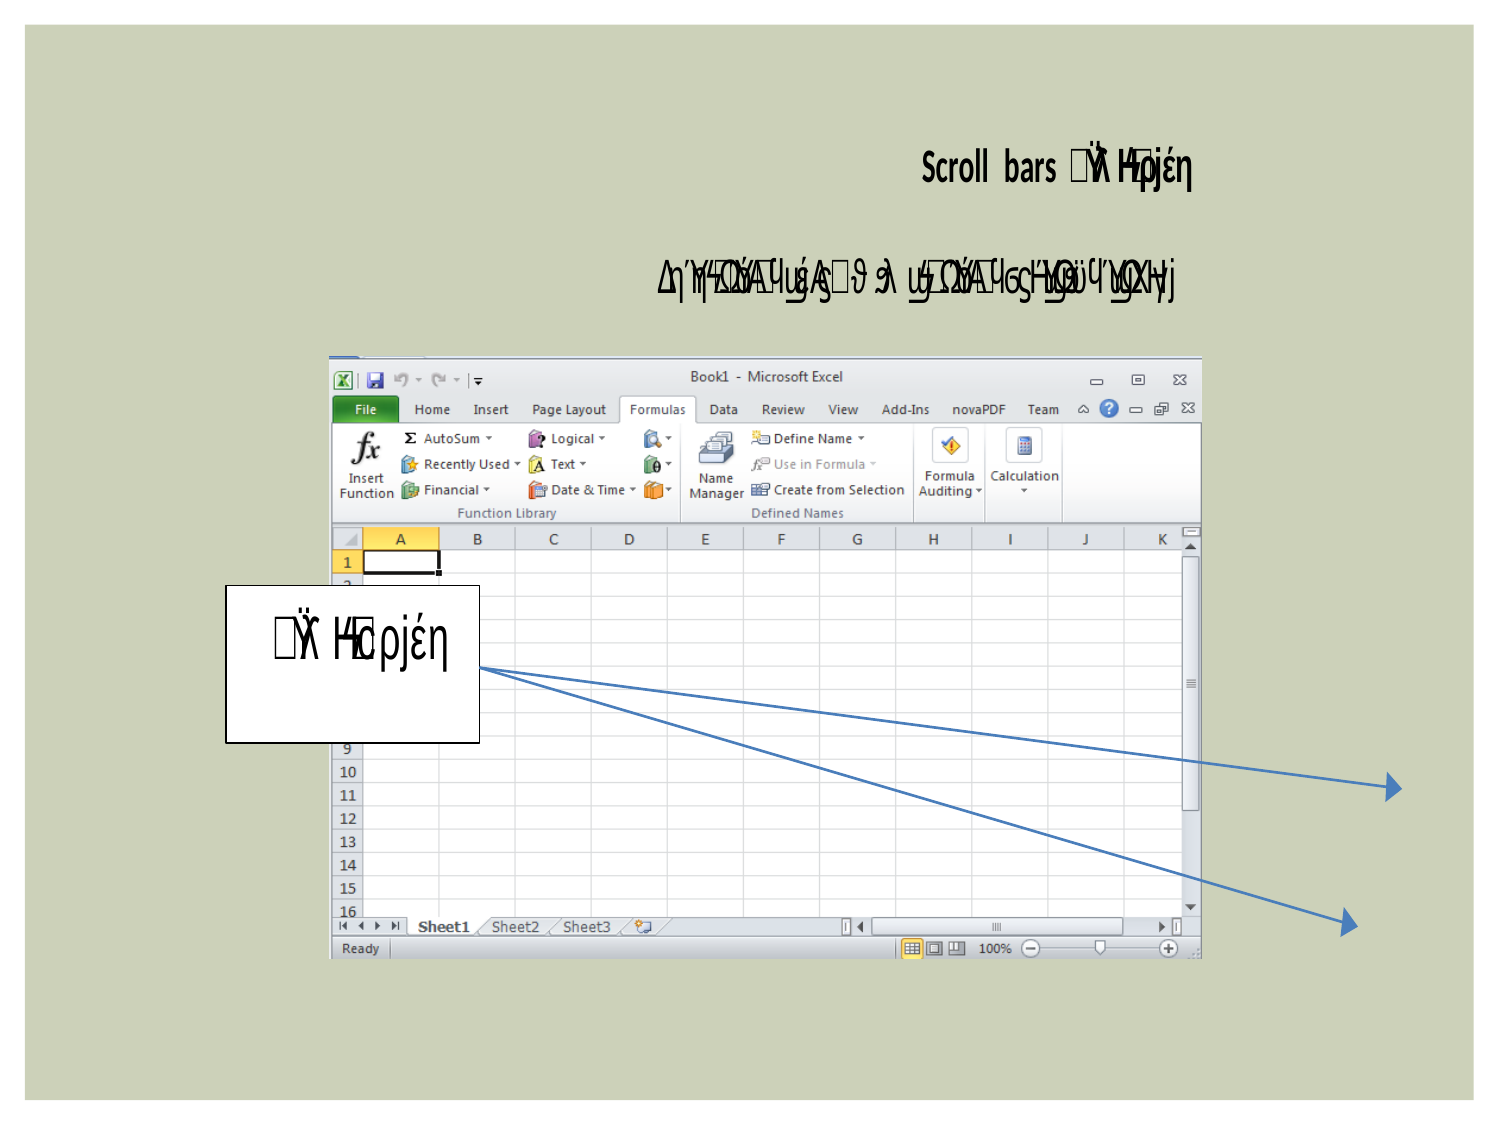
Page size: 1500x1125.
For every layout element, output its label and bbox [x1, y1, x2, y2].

picture [88, 136, 1412, 1012]
